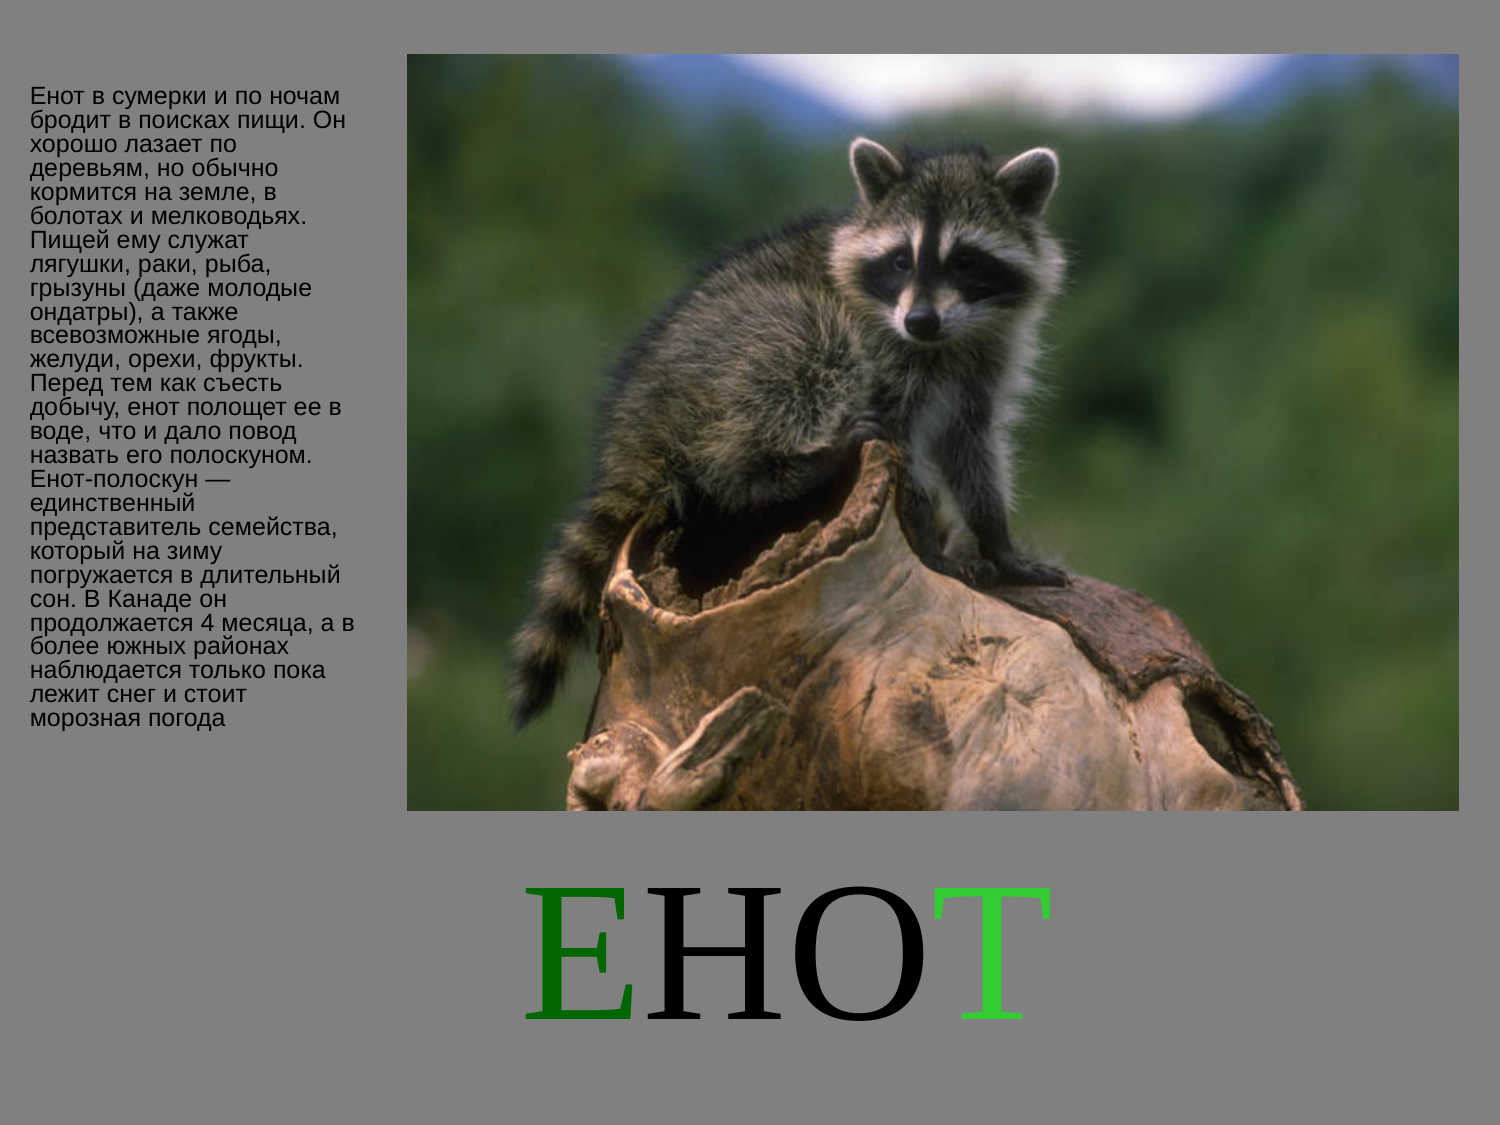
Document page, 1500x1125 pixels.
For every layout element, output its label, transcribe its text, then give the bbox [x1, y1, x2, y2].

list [407, 54, 1459, 811]
list Енот в сумерки и по ночам бродит в поисках пищи. Он хорошо лазает по деревьям, но обычно кормится на земле, в болотах и мелководьях. Пищей ему служат лягушки, раки, рыба, грызуны (даже молодые ондатры), а также всевозможные ягоды, желуди, орехи, фрукты. Перед тем как съесть добычу, енот полощет ее в воде, что и дало повод назвать его полоскуном. Енот-полоскун — единственный представитель семейства, который на зиму погружается в длительный сон. В Канаде он продолжается 4 месяца, а в более южных районах наблюдается только пока лежит снег и стоит морозная погода [0, 77, 373, 811]
title ЕНОТ [111, 845, 1463, 1034]
